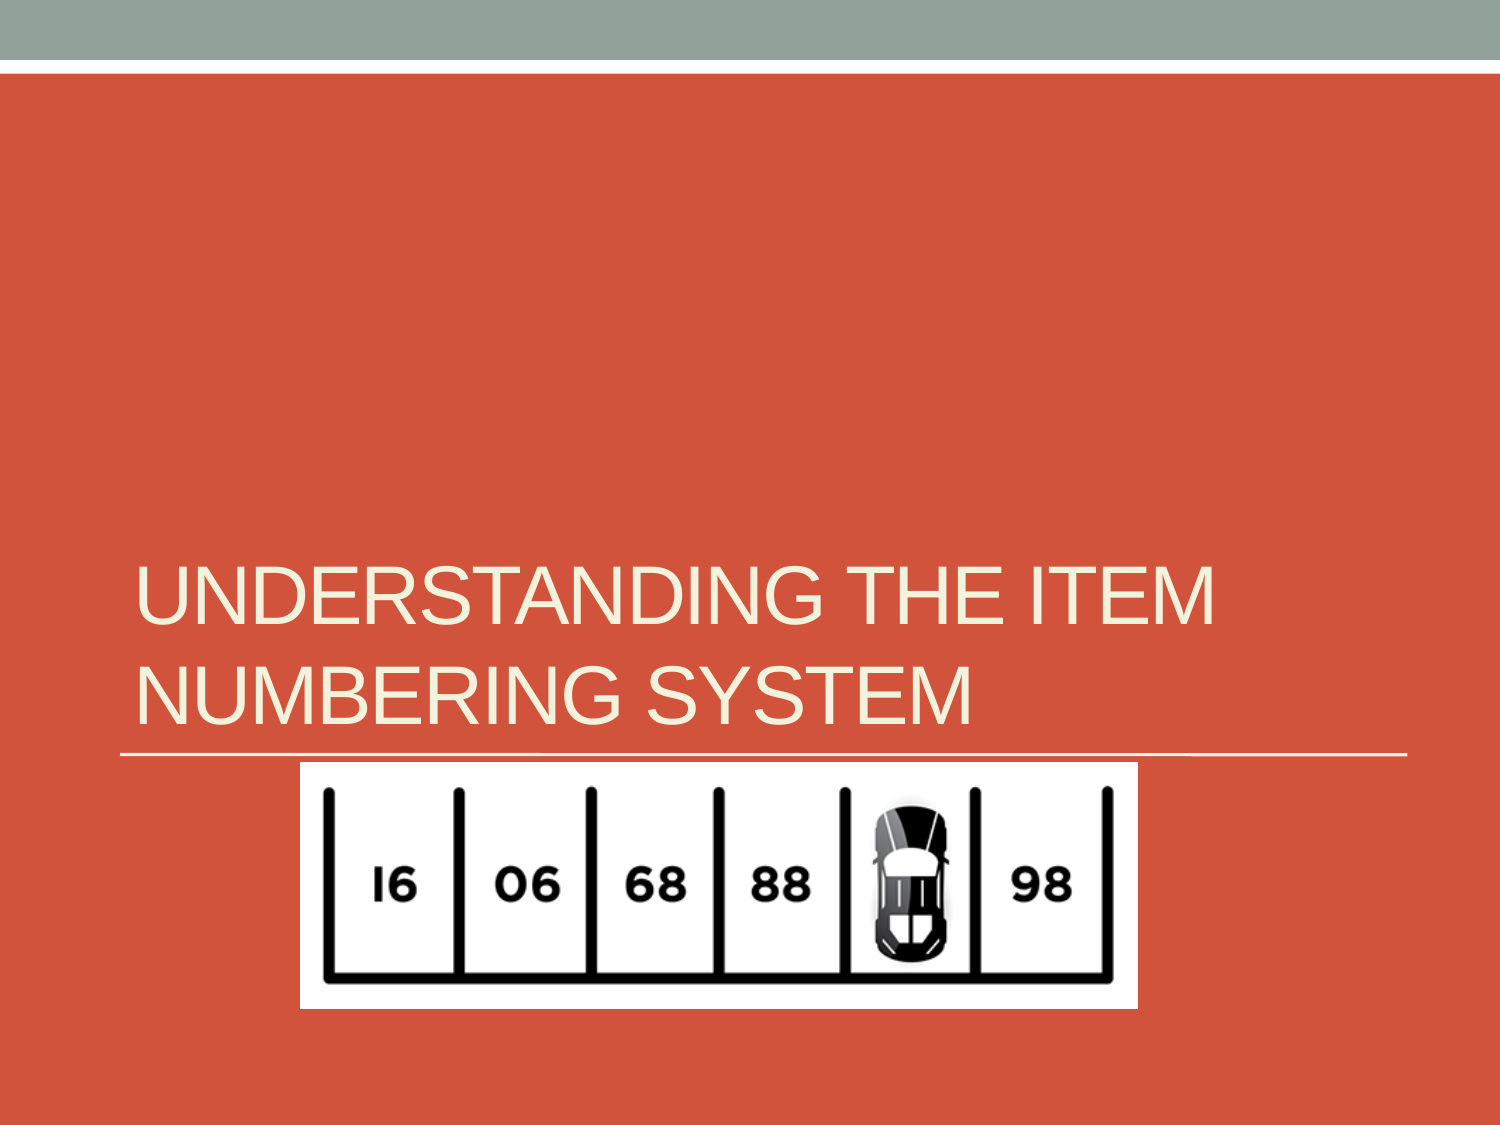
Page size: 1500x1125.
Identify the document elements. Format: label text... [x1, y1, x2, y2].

picture [299, 762, 1138, 1010]
title Understanding the Item numbering system [118, 387, 1394, 749]
